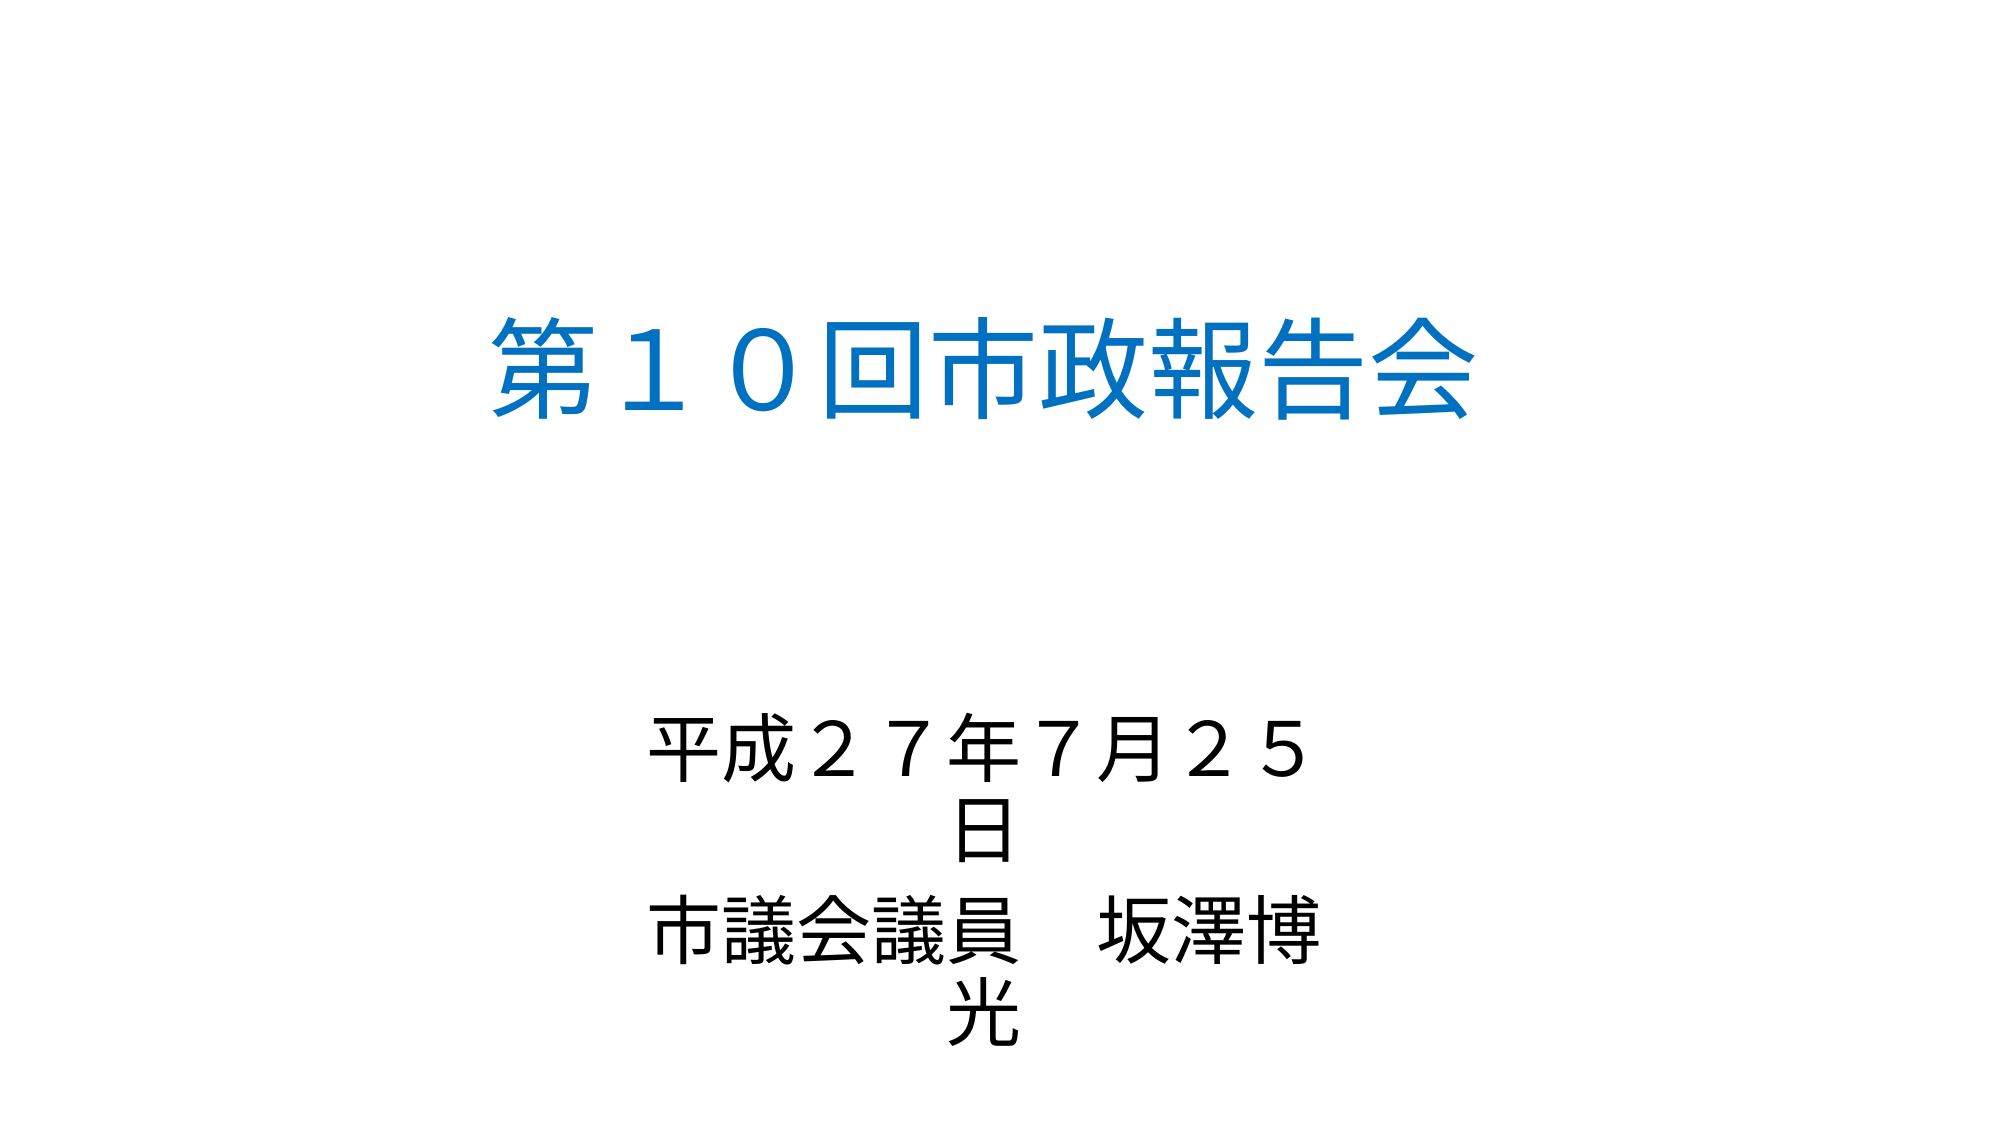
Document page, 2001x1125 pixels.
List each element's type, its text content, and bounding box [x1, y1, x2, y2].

title 第１０回市政報告会 [433, 281, 1534, 442]
subtitle 平成２７年７月２５日 市議会議員 坂澤博光 [605, 703, 1362, 952]
